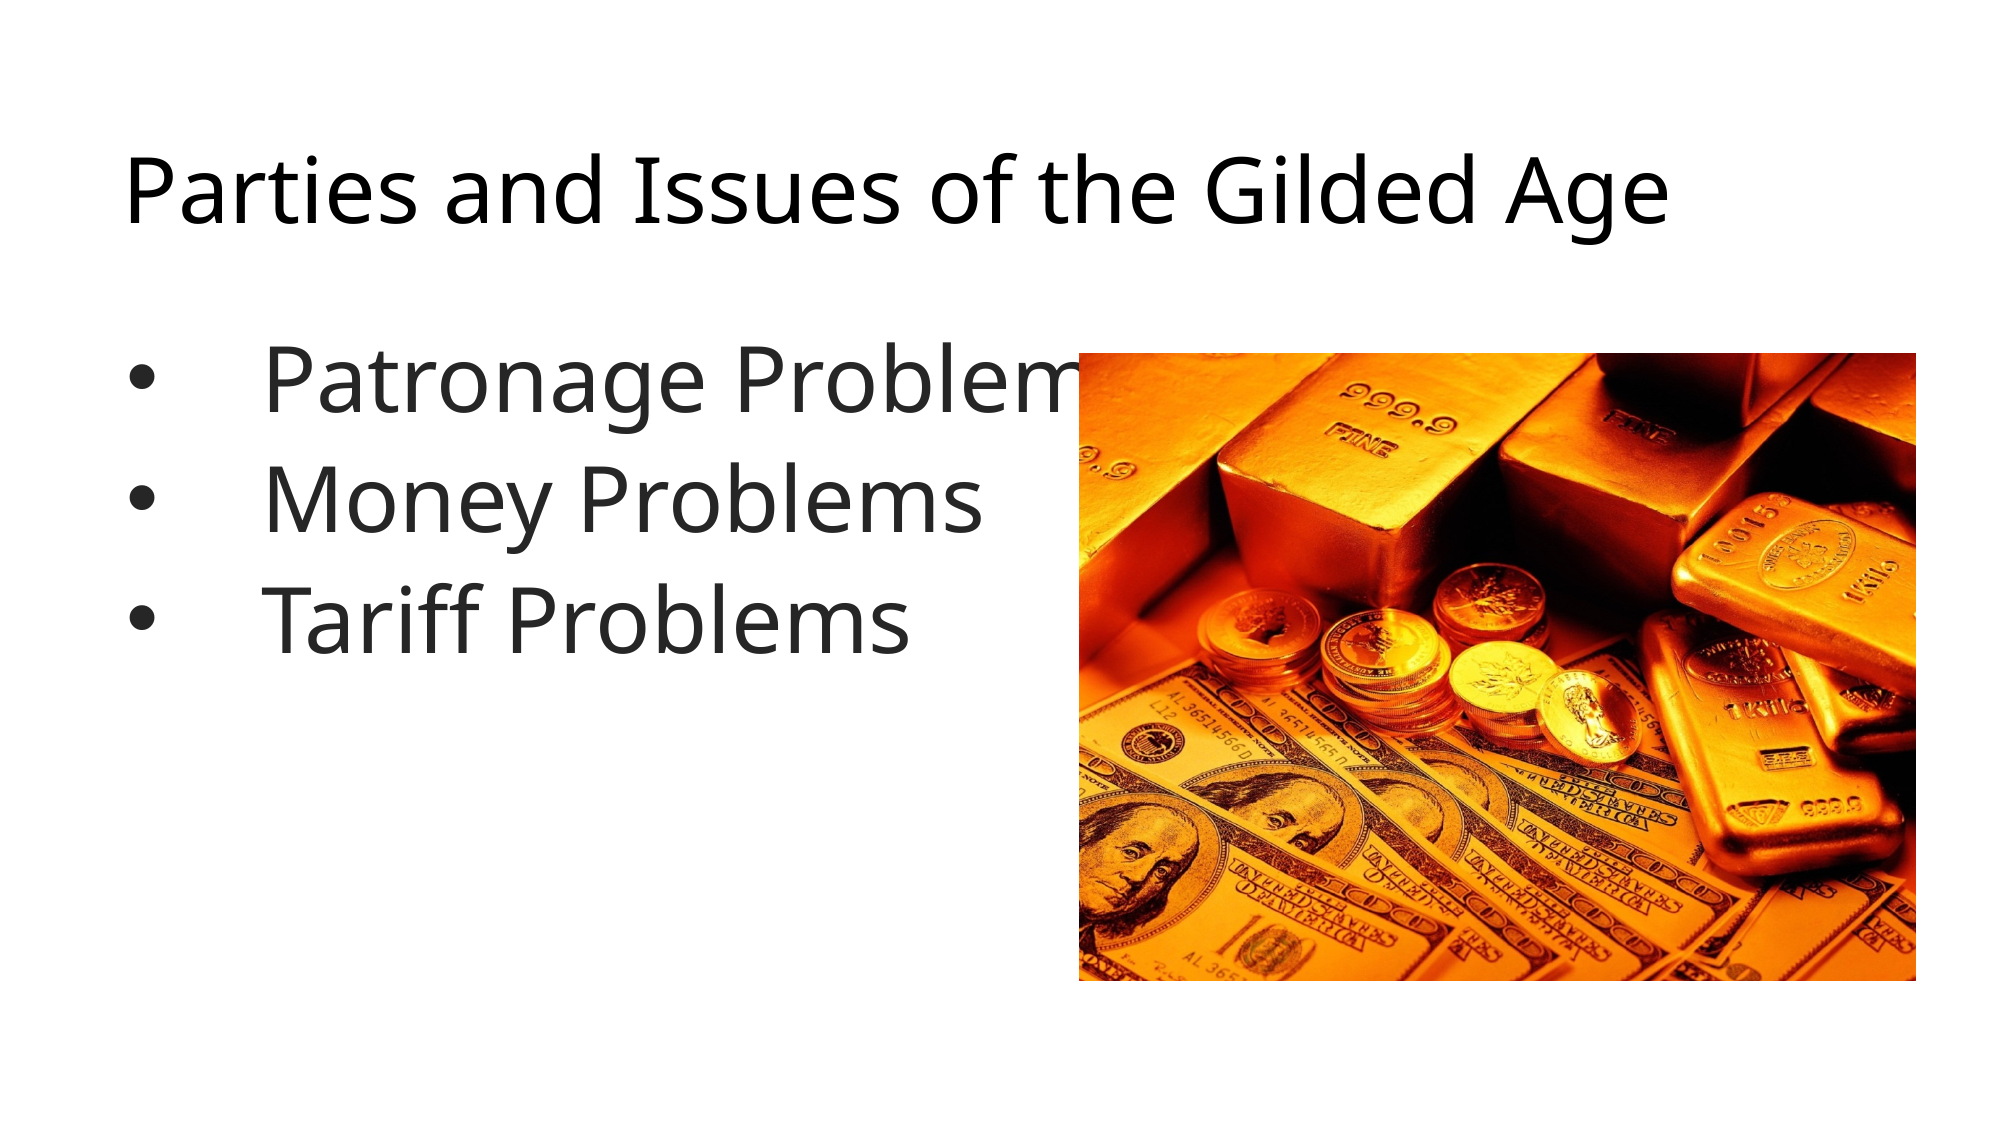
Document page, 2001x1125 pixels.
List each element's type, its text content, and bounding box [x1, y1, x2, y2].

picture [1079, 353, 1916, 981]
list Patronage Problems Money Problems Tariff Problems [111, 329, 1876, 948]
title Parties and Issues of the Gilded Age [107, 81, 1875, 354]
